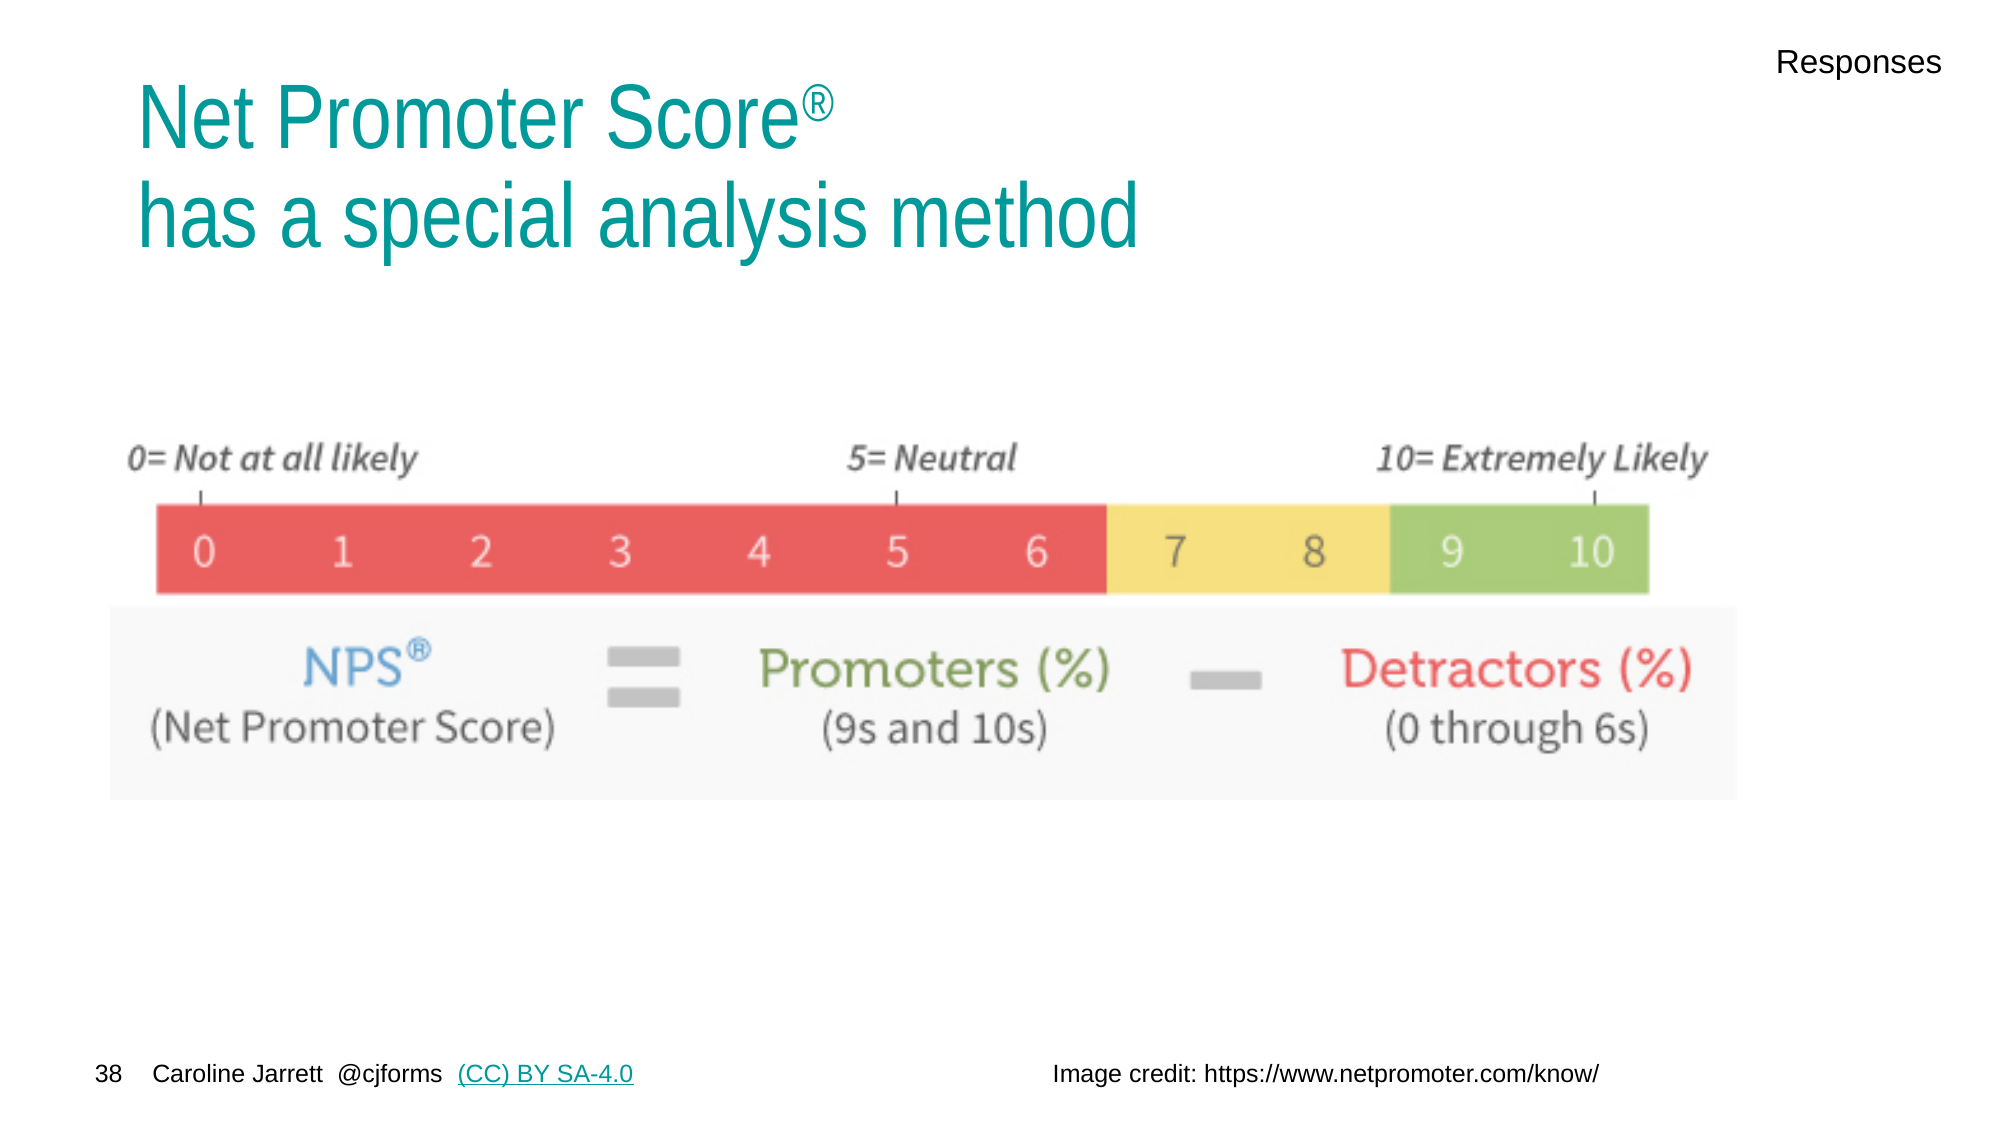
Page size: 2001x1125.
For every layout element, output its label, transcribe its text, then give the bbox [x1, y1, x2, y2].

text_box Image credit: https://www.netpromoter.com/know/ [1037, 1049, 1616, 1095]
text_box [1742, 19, 1981, 96]
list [106, 397, 1737, 800]
title Net Promoter Score® has a special analysis method [122, 59, 1863, 278]
